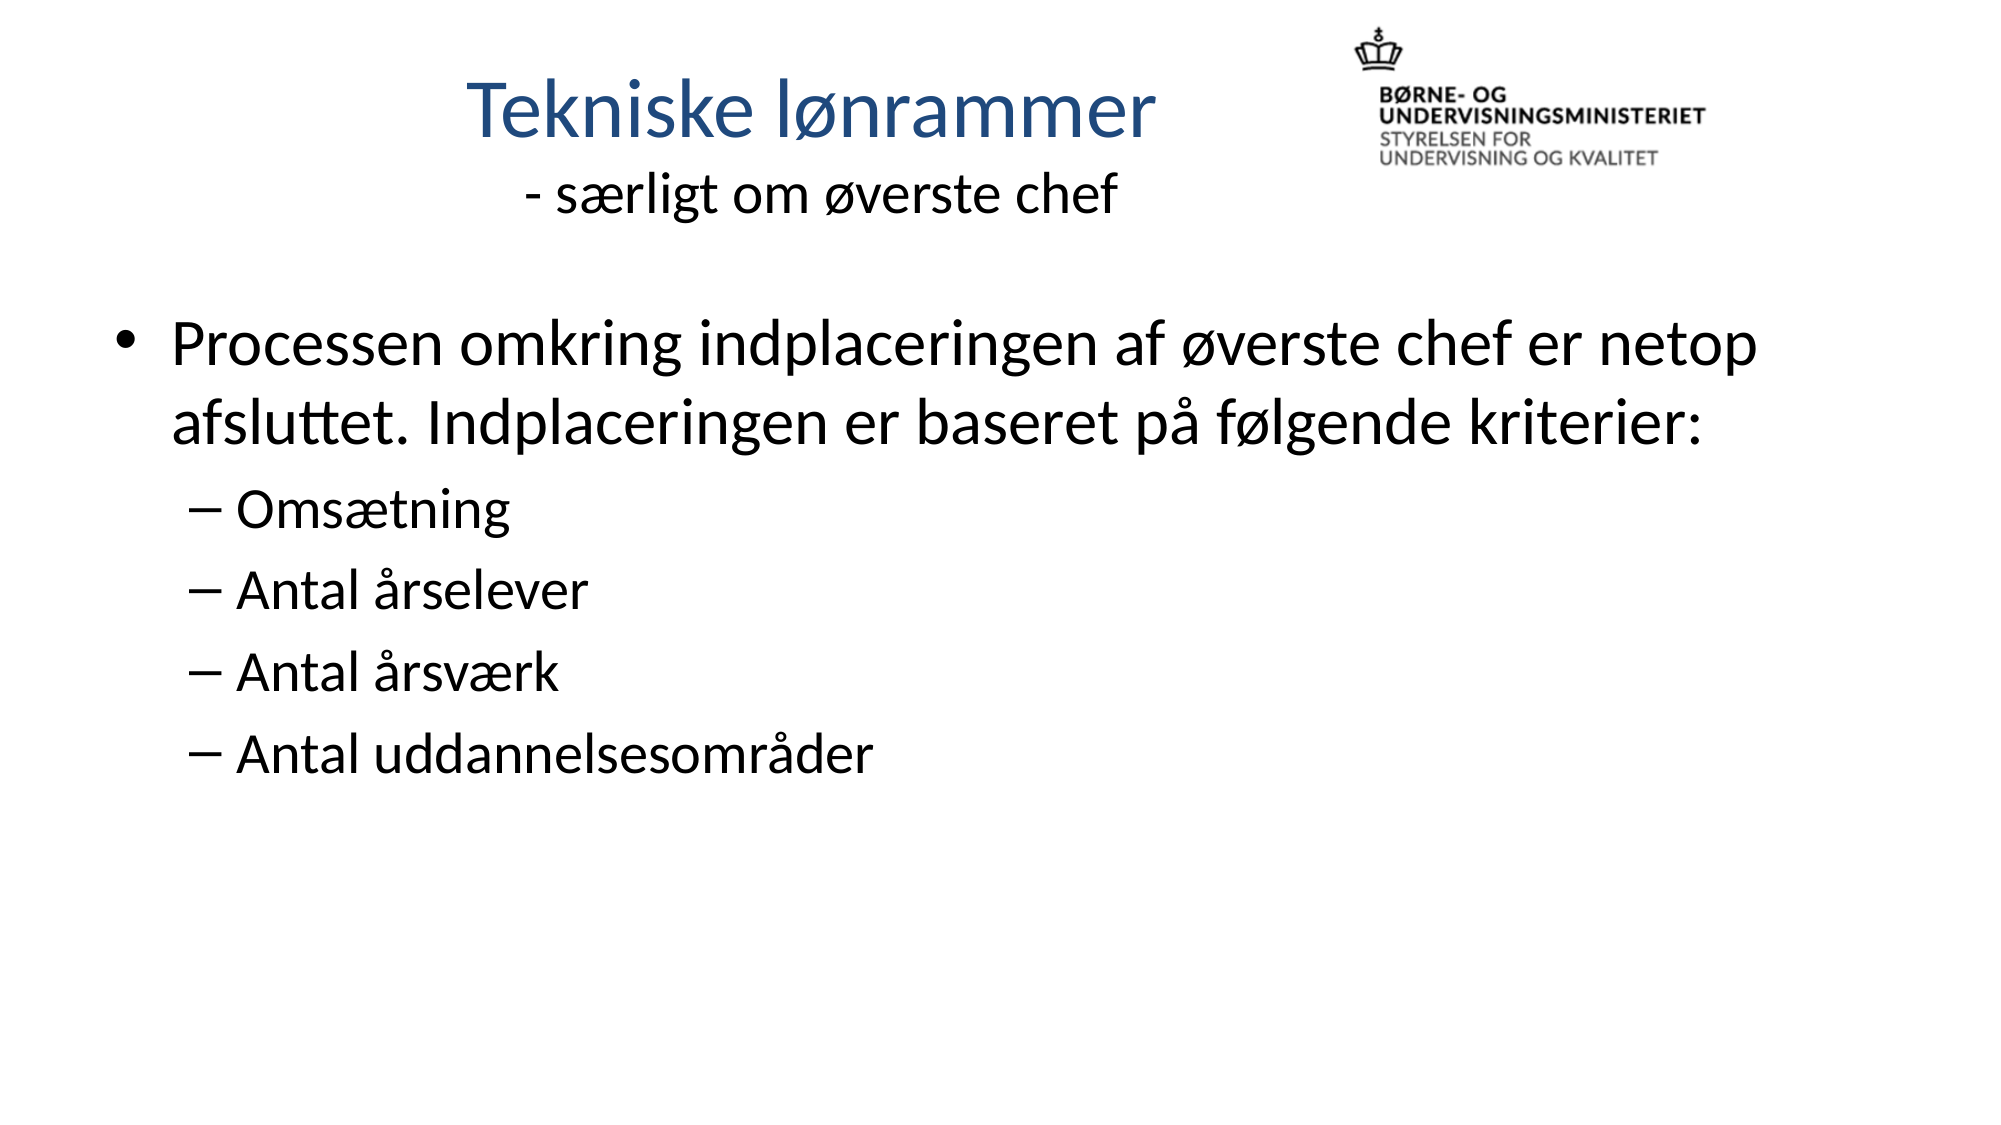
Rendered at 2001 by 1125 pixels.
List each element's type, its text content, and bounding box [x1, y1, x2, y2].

picture [1326, 18, 1741, 185]
title Tekniske lønrammer - særligt om øverste chef [324, 45, 1319, 233]
list Processen omkring indplaceringen af øverste chef er netop afsluttet. Indplaceringen er baseret på følgende kriterier: Omsætning Antal årselever Antal årsværk Antal uddannelsesområder [99, 290, 1900, 1034]
